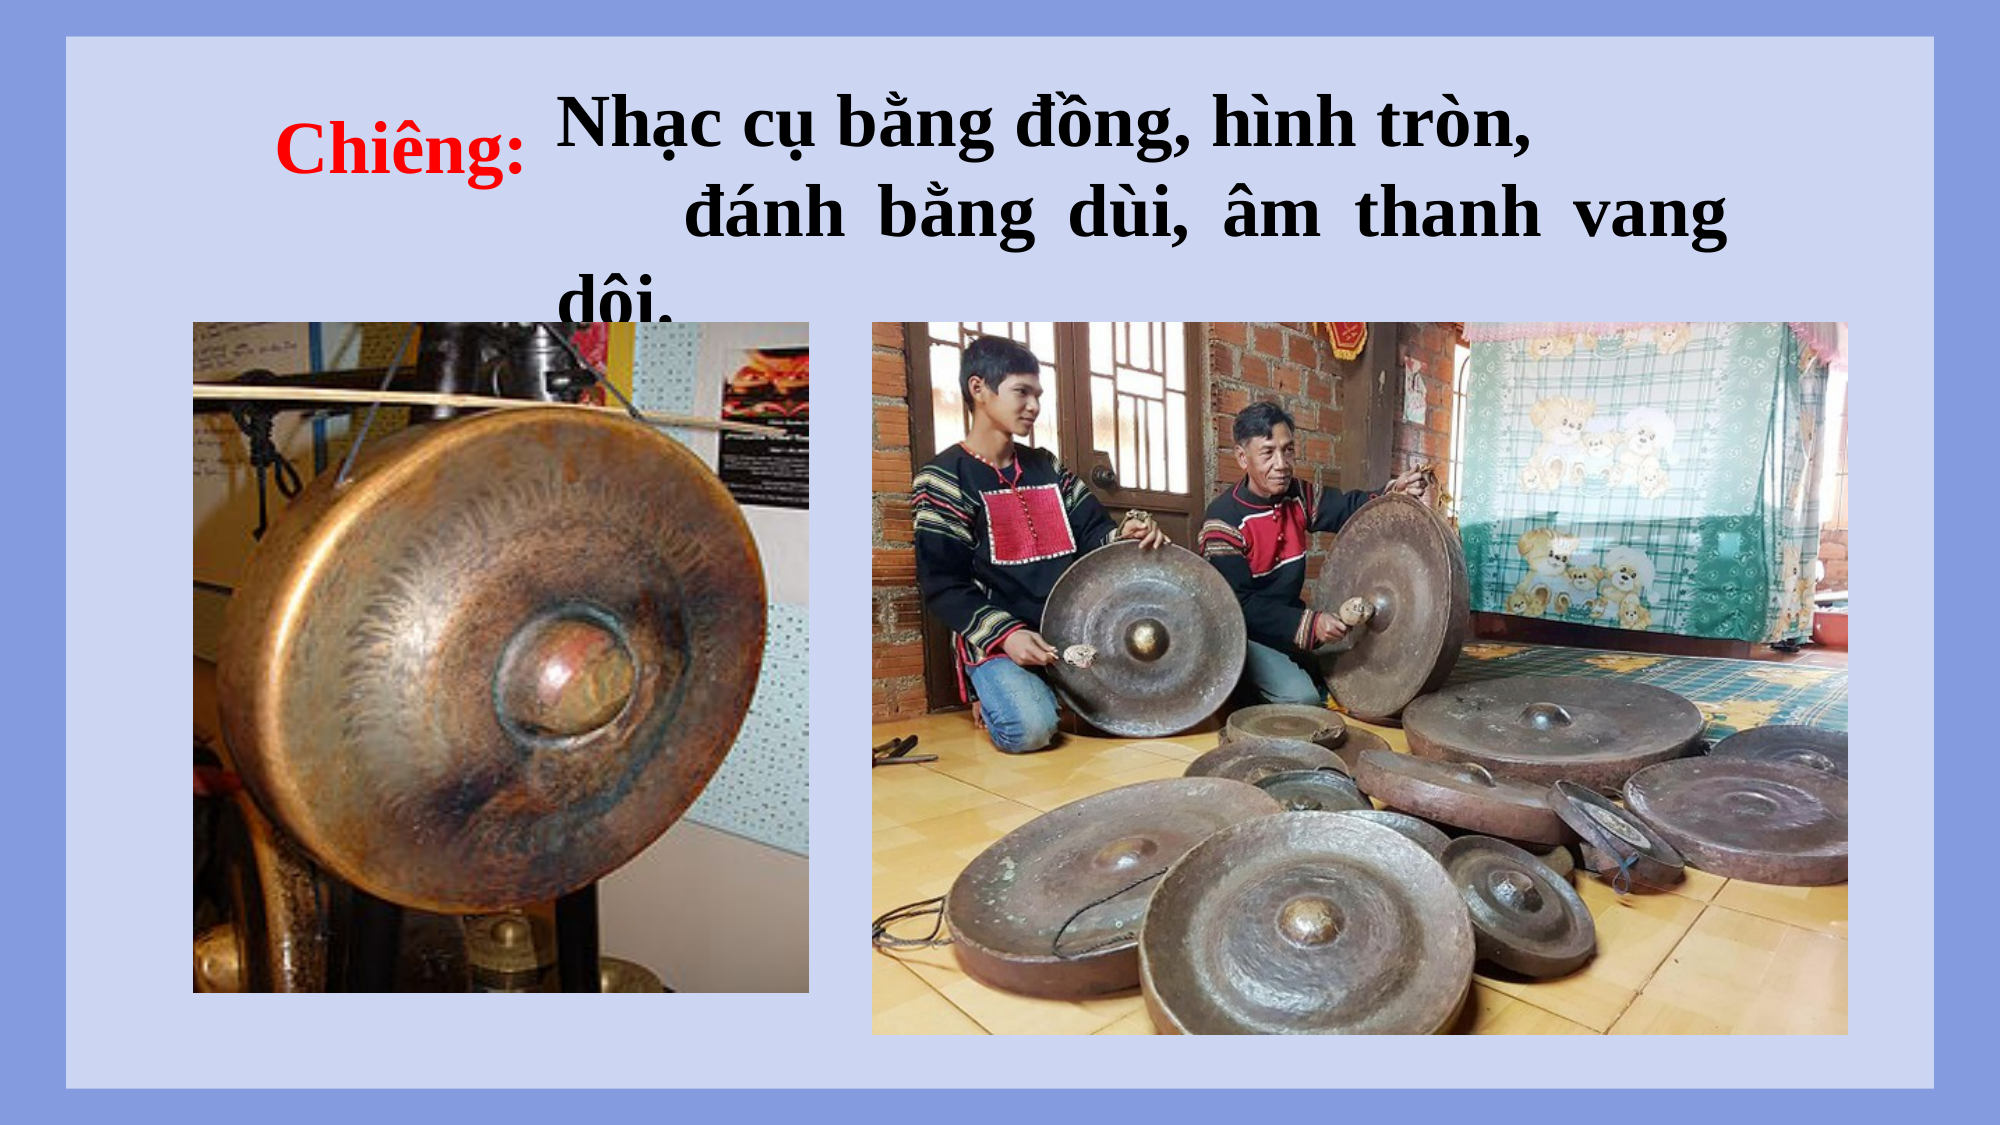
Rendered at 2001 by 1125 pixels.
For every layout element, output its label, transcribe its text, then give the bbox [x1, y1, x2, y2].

text_box Nhạc cụ bằng đồng, hình tròn, đánh bằng dùi, âm thanh vang dội. [541, 64, 1744, 349]
picture [66, 36, 1934, 1089]
text_box Chiêng: [241, 90, 566, 196]
